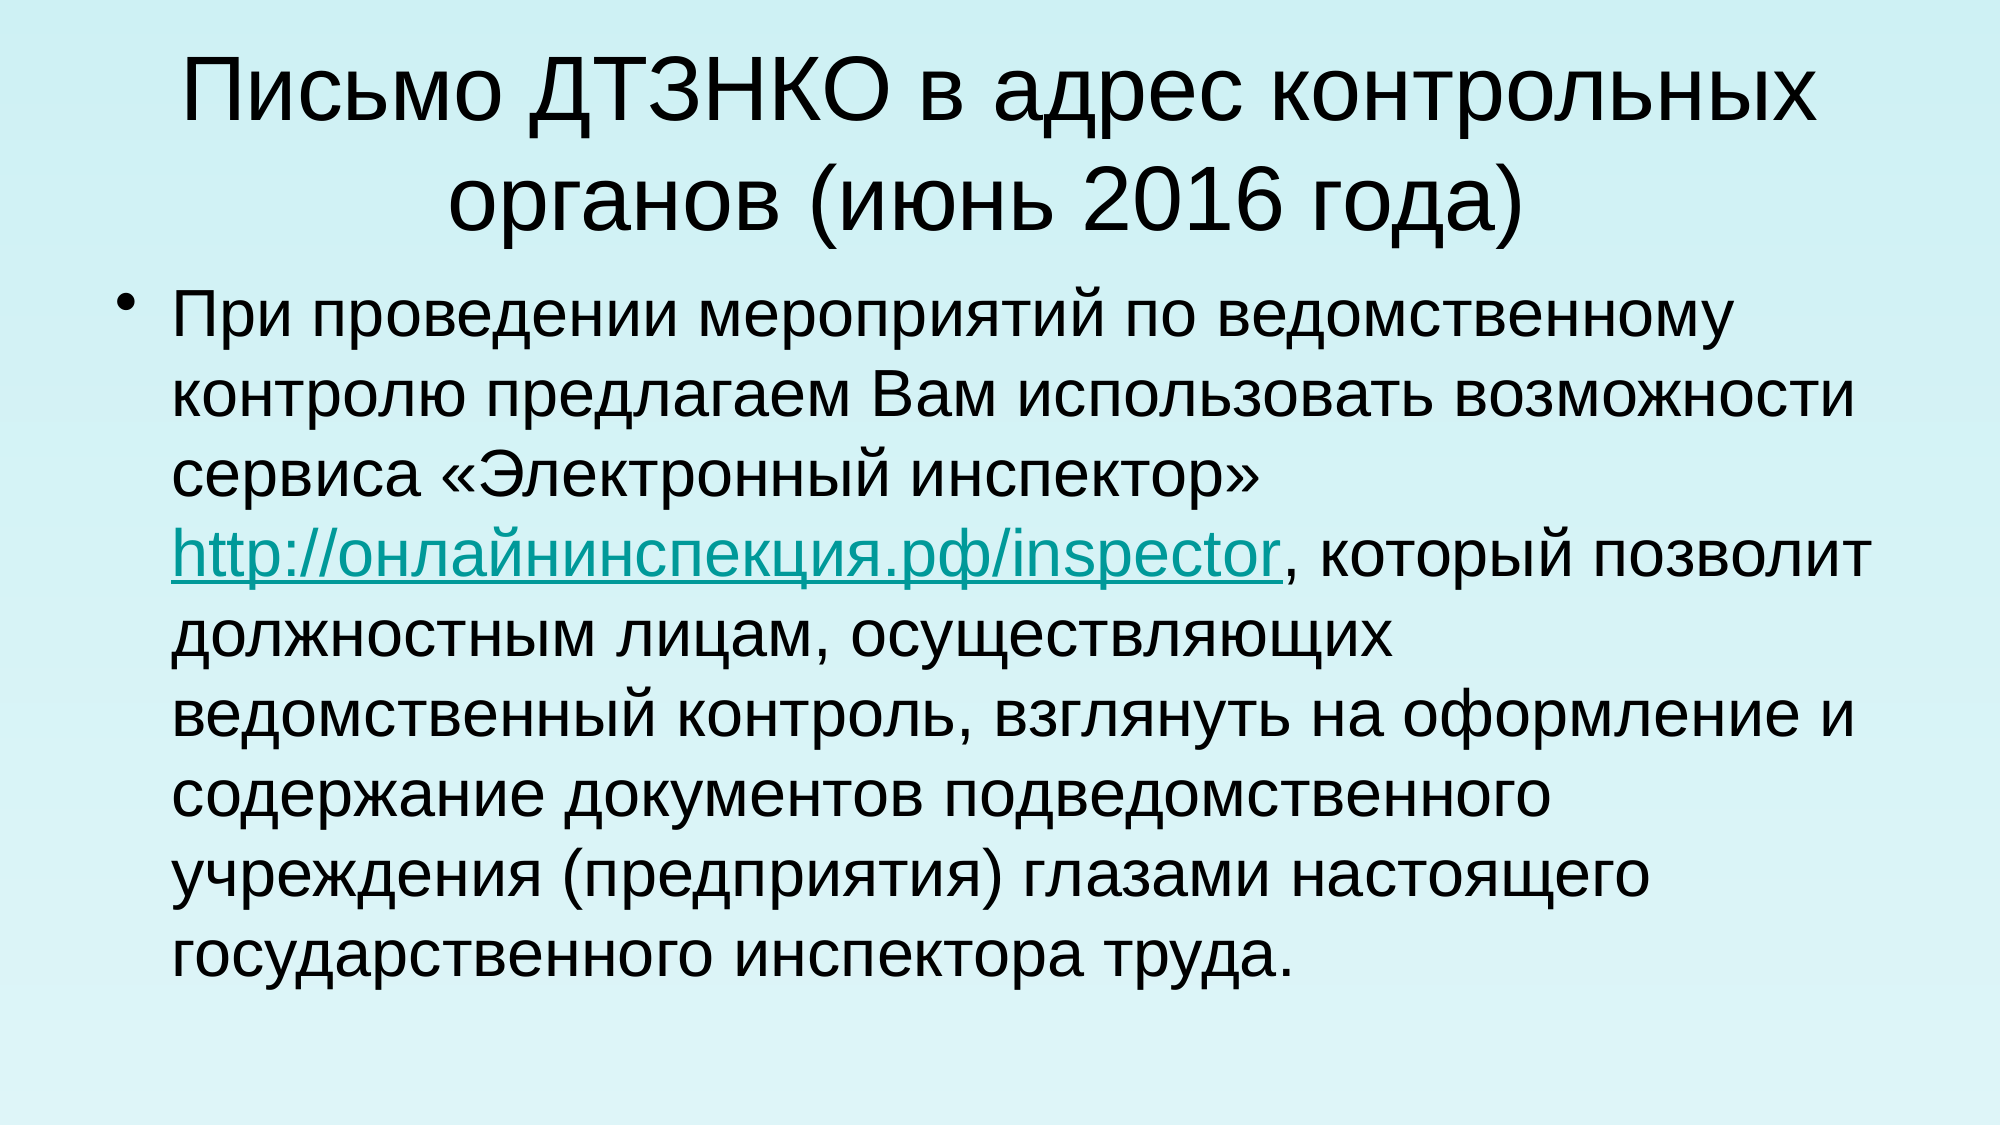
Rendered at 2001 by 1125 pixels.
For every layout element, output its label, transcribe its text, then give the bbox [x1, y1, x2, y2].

list При проведении мероприятий по ведомственному контролю предлагаем Вам использовать возможности сервиса «Электронный инспектор» http://онлайнинспекция.рф/inspector, который позволит должностным лицам, осуществляющих ведомственный контроль, взглянуть на оформление и содержание документов подведомственного учреждения (предприятия) глазами настоящего государственного инспектора труда. [99, 262, 1901, 1006]
title Письмо ДТЗНКО в адрес контрольных органов (июнь 2016 года) [99, 44, 1901, 233]
